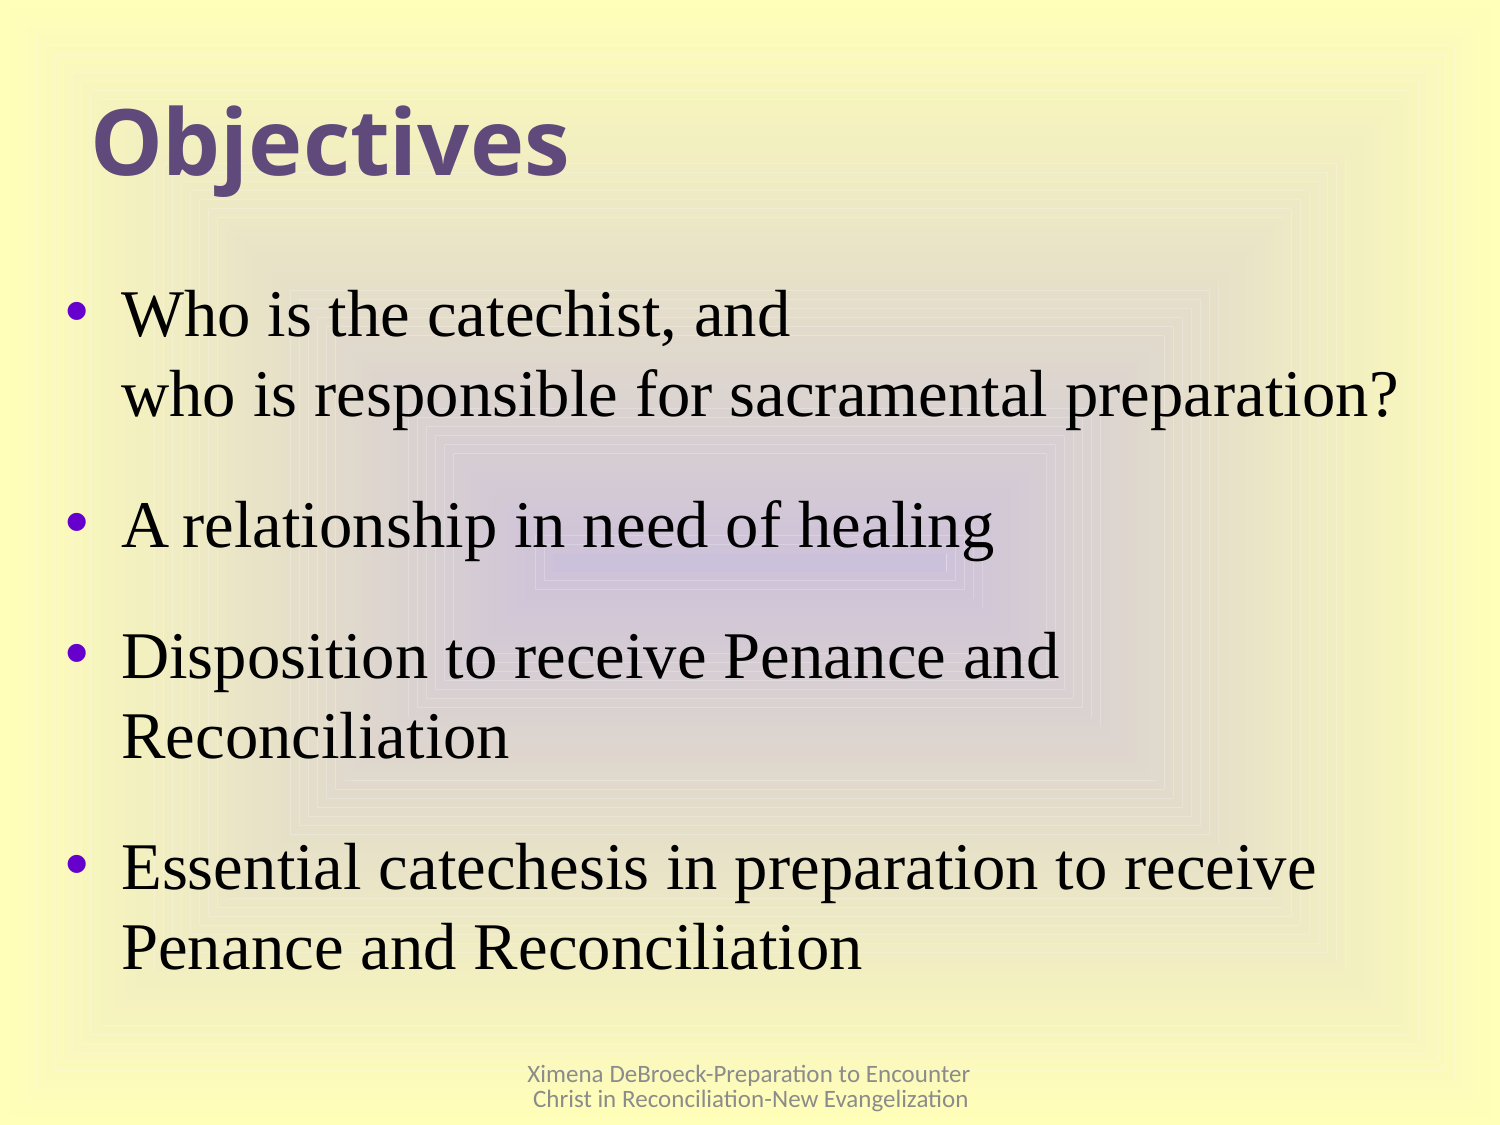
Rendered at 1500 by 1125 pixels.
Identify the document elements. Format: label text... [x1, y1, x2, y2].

footer Ximena DeBroeck-Preparation to Encounter Christ in Reconciliation-New Evangelization [512, 1042, 988, 1103]
list Who is the catechist, and who is responsible for sacramental preparation? A relationship in need of healing Disposition to receive Penance and Reconciliation Essential catechesis in preparation to receive Penance and Reconciliation [50, 262, 1463, 1005]
title Objectives [75, 45, 1425, 233]
